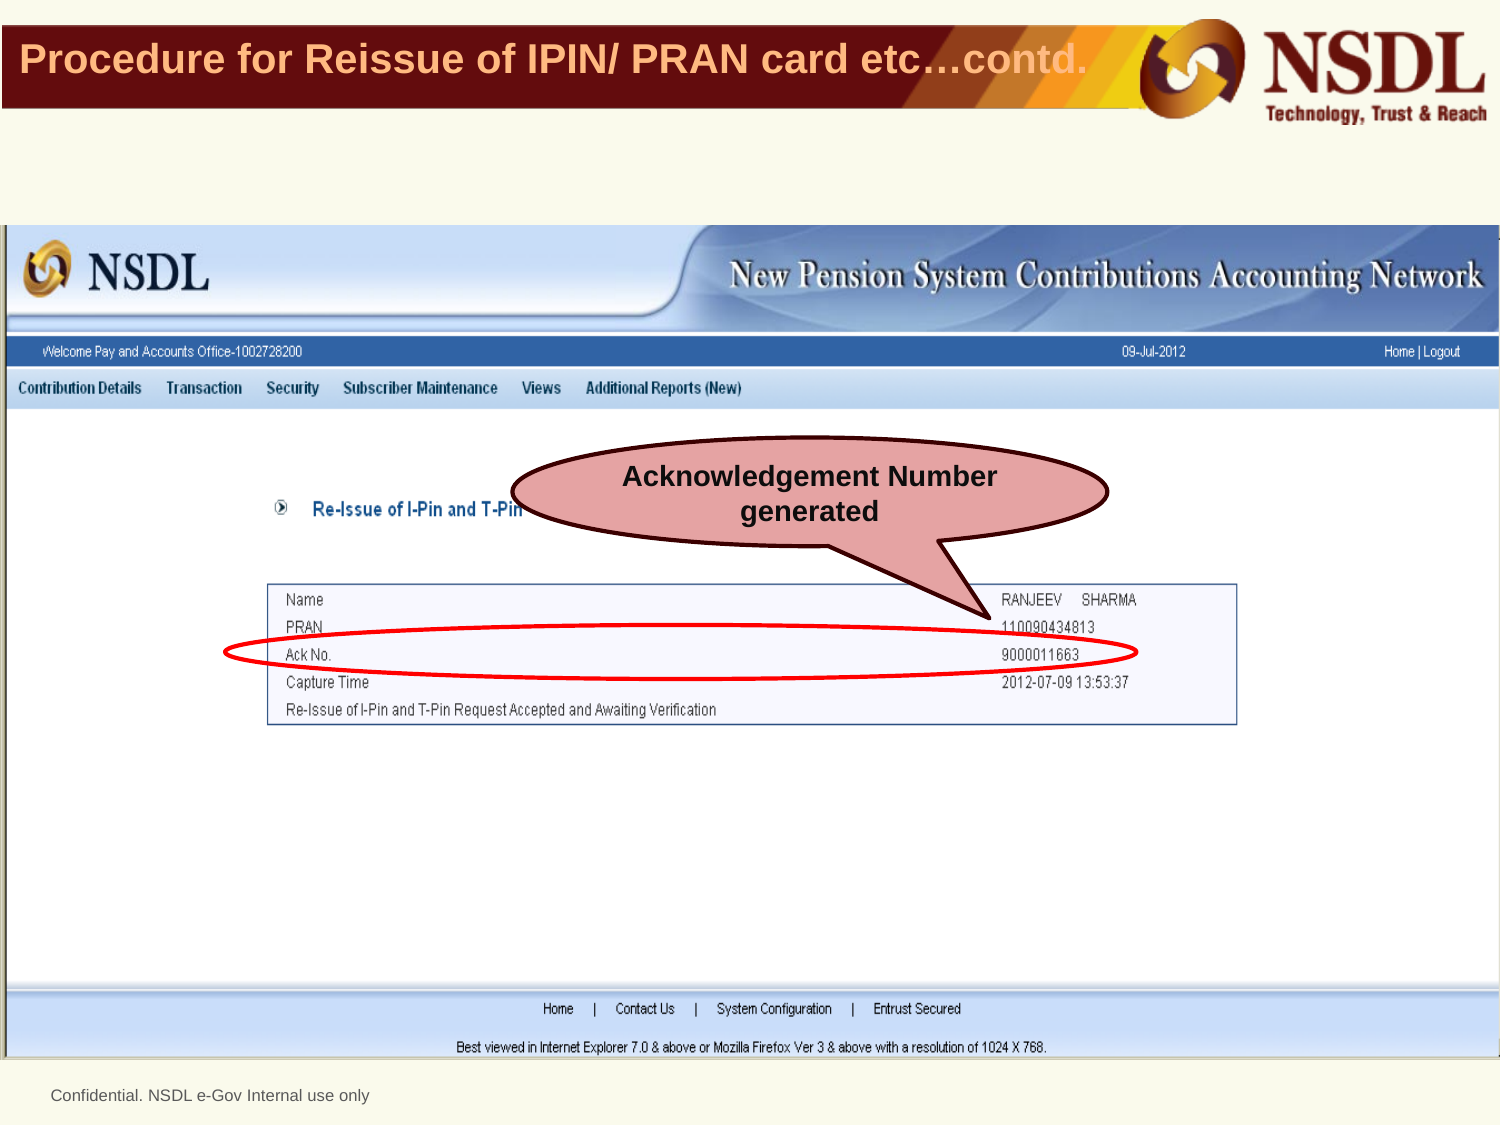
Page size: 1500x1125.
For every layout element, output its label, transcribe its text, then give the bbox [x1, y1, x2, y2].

title Procedure for Reissue of IPIN/ PRAN card etc…contd. [4, 24, 1280, 138]
picture [1131, 19, 1500, 130]
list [0, 224, 1500, 1060]
